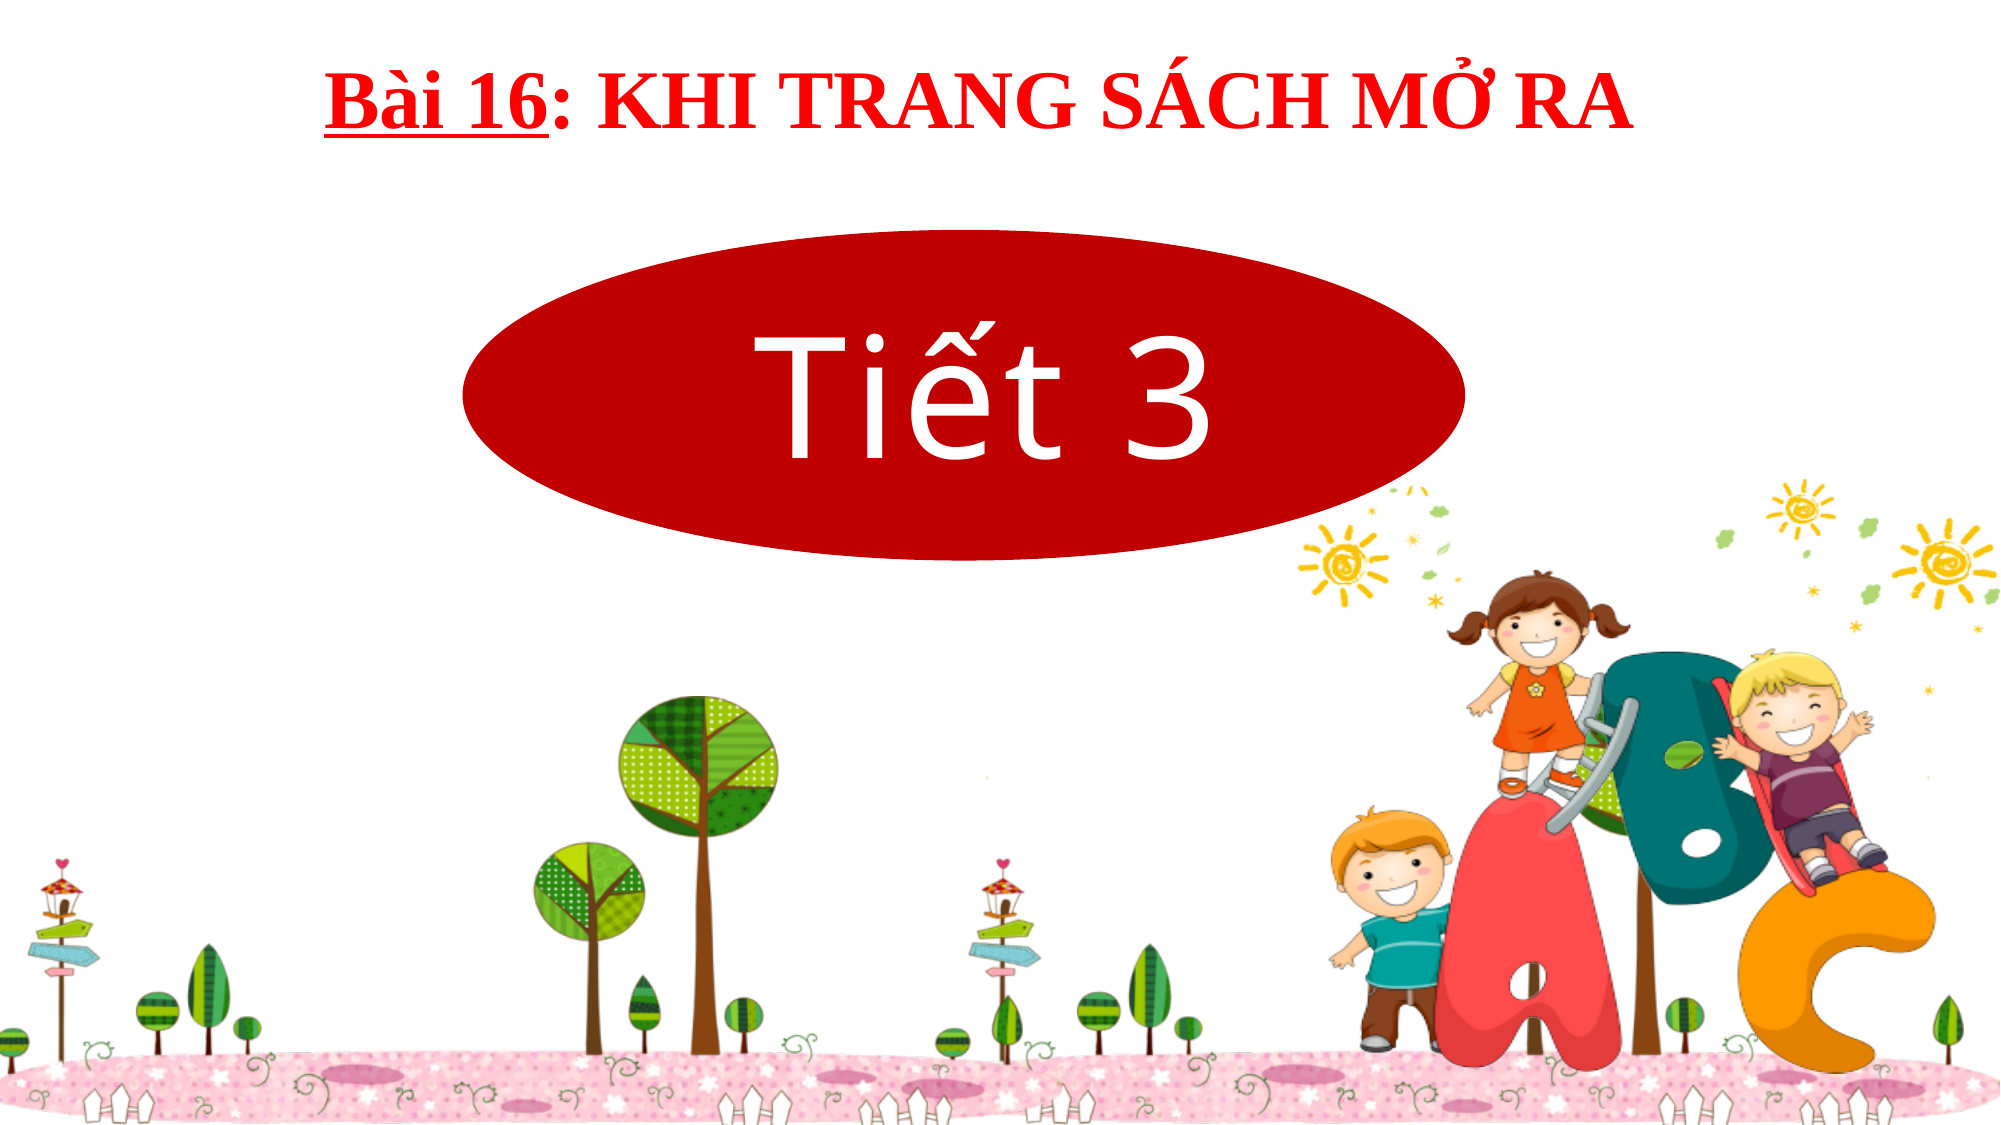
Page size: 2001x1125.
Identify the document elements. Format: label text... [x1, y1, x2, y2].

text_box Bài 16: KHI TRANG SÁCH MỞ RA [0, 38, 1960, 154]
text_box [0, 479, 2000, 1125]
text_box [462, 229, 1466, 479]
